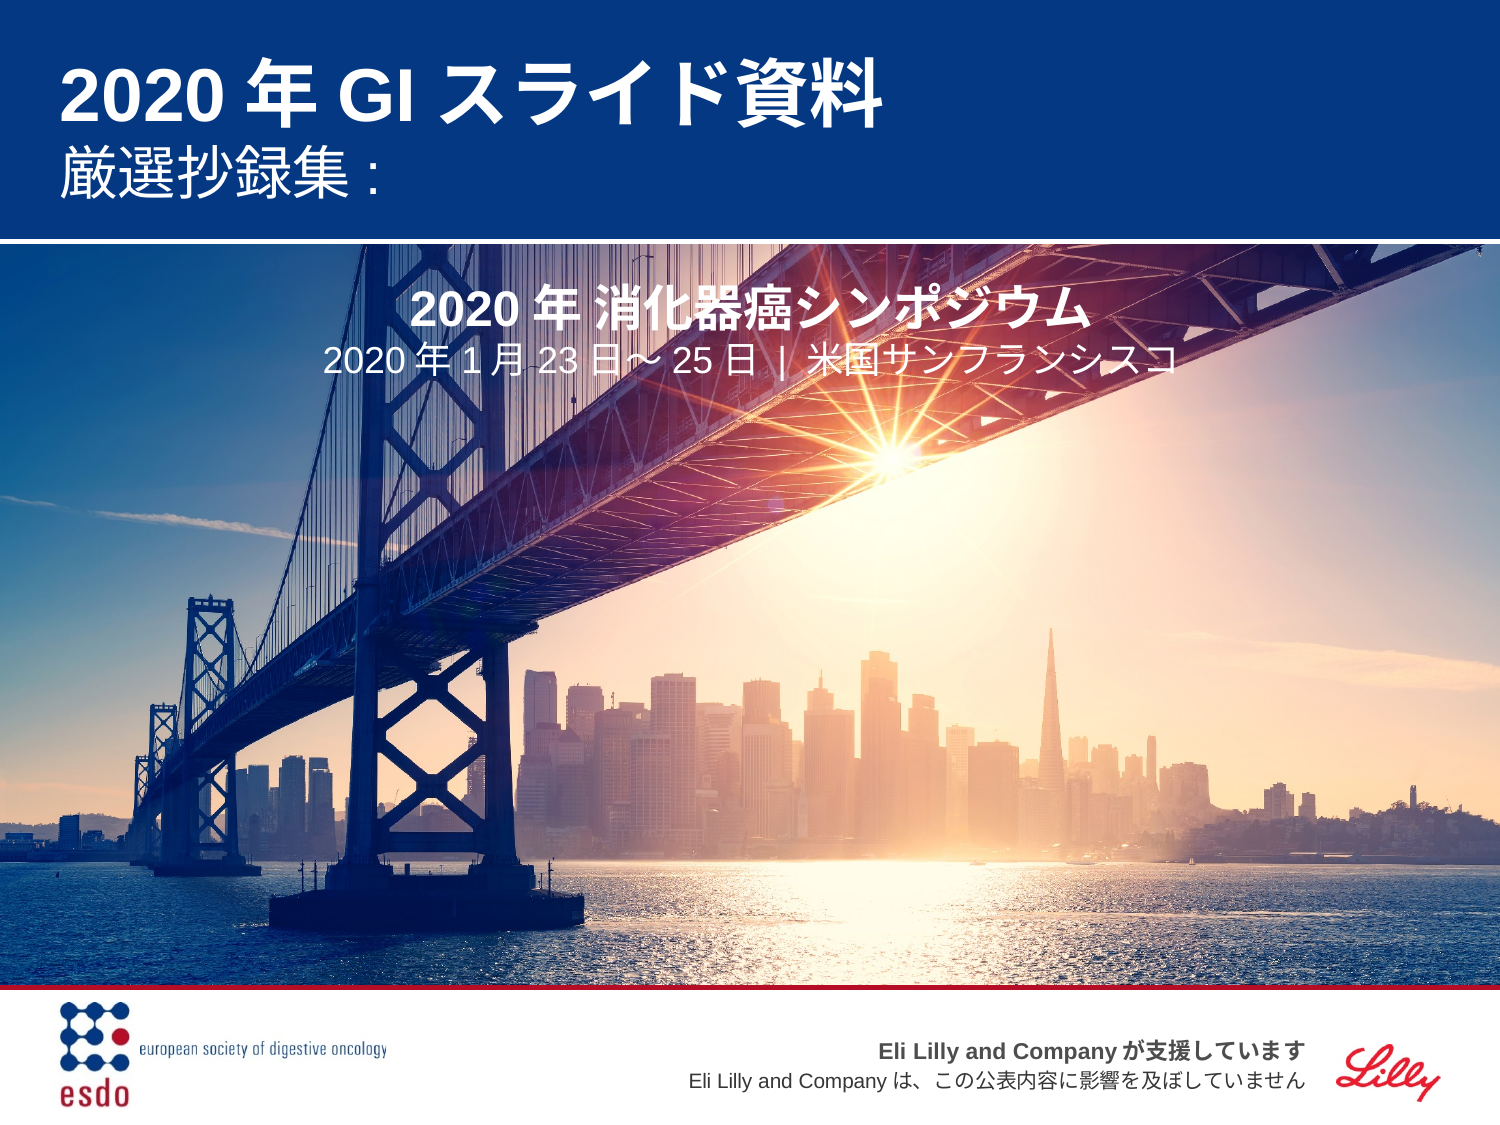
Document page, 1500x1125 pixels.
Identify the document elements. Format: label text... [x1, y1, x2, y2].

picture [51, 1002, 137, 1110]
picture [140, 1031, 387, 1067]
picture [0, 244, 1500, 985]
picture [1336, 1044, 1441, 1102]
title 2020年GIスライド資料 厳選抄録集: [59, 27, 1441, 225]
